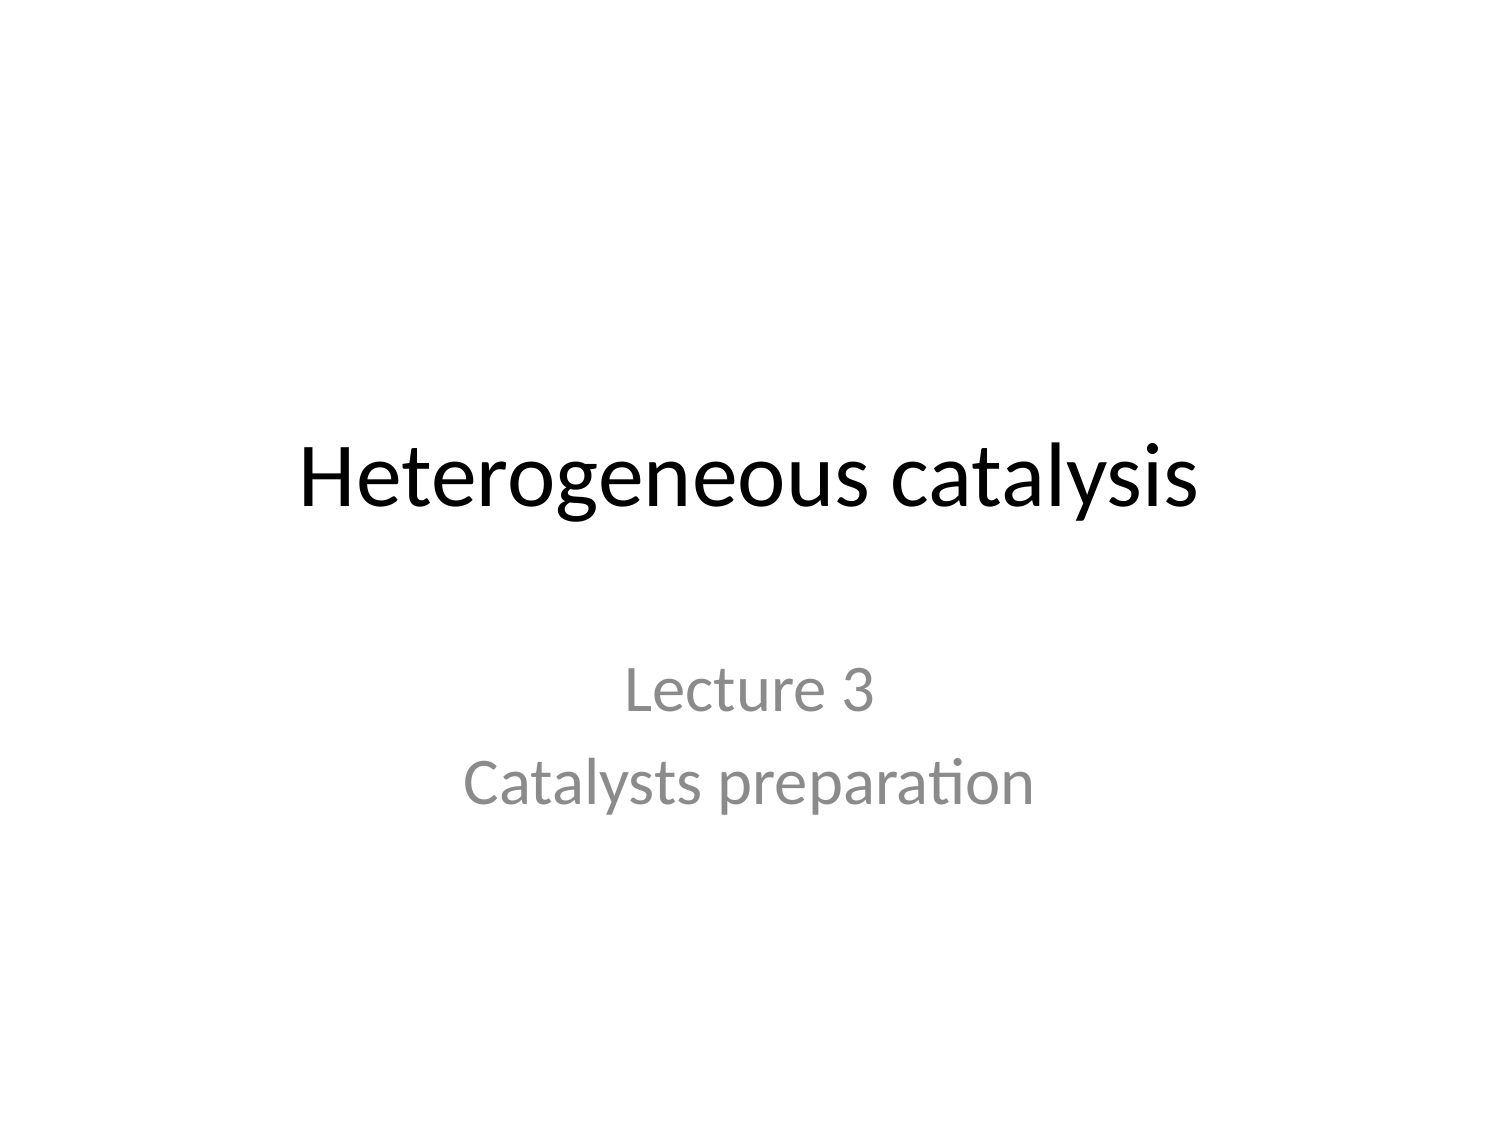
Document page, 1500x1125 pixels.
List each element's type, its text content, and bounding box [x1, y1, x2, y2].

subtitle Lecture 3 Catalysts preparation [225, 637, 1275, 925]
title Heterogeneous catalysis [112, 349, 1388, 591]
